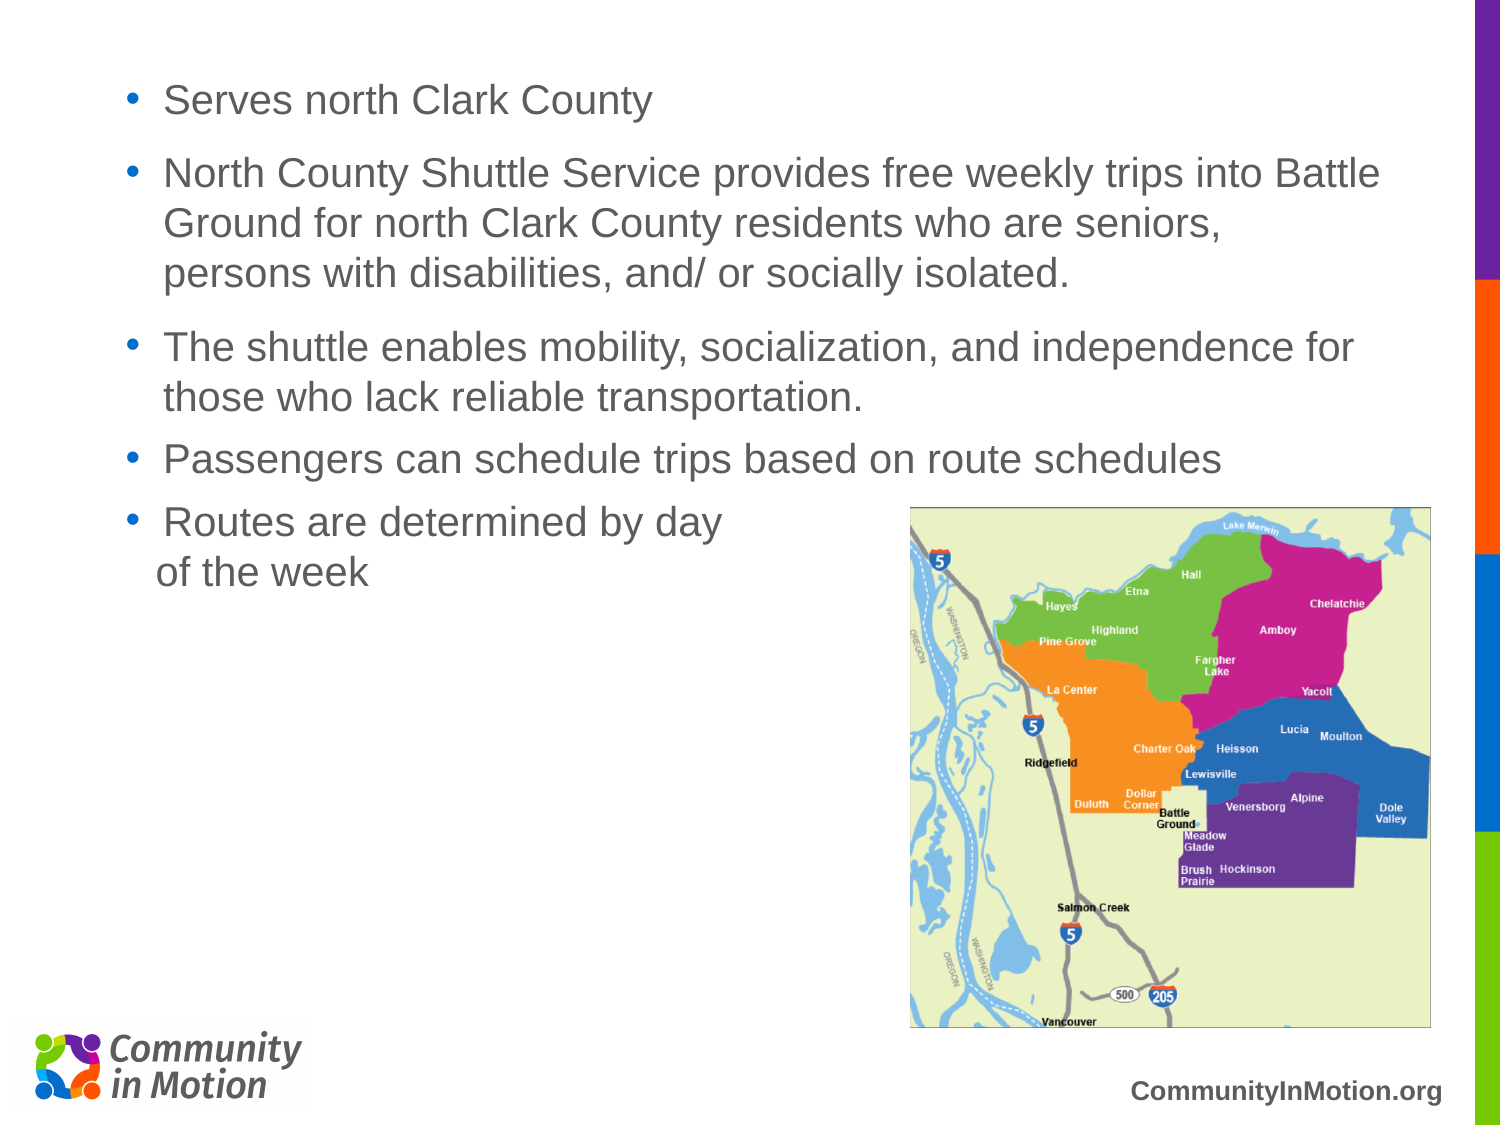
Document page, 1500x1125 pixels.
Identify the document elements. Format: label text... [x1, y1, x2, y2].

list Serves north Clark County North County Shuttle Service provides free weekly trips into Battle Ground for north Clark County residents who are seniors, persons with disabilities, and/ or socially isolated. The shuttle enables mobility, socialization, and independence for those who lack reliable transportation. Passengers can schedule trips based on route schedules Routes are determined by day of the week [103, 65, 1397, 886]
picture [910, 507, 1431, 1028]
picture [9, 1019, 310, 1112]
